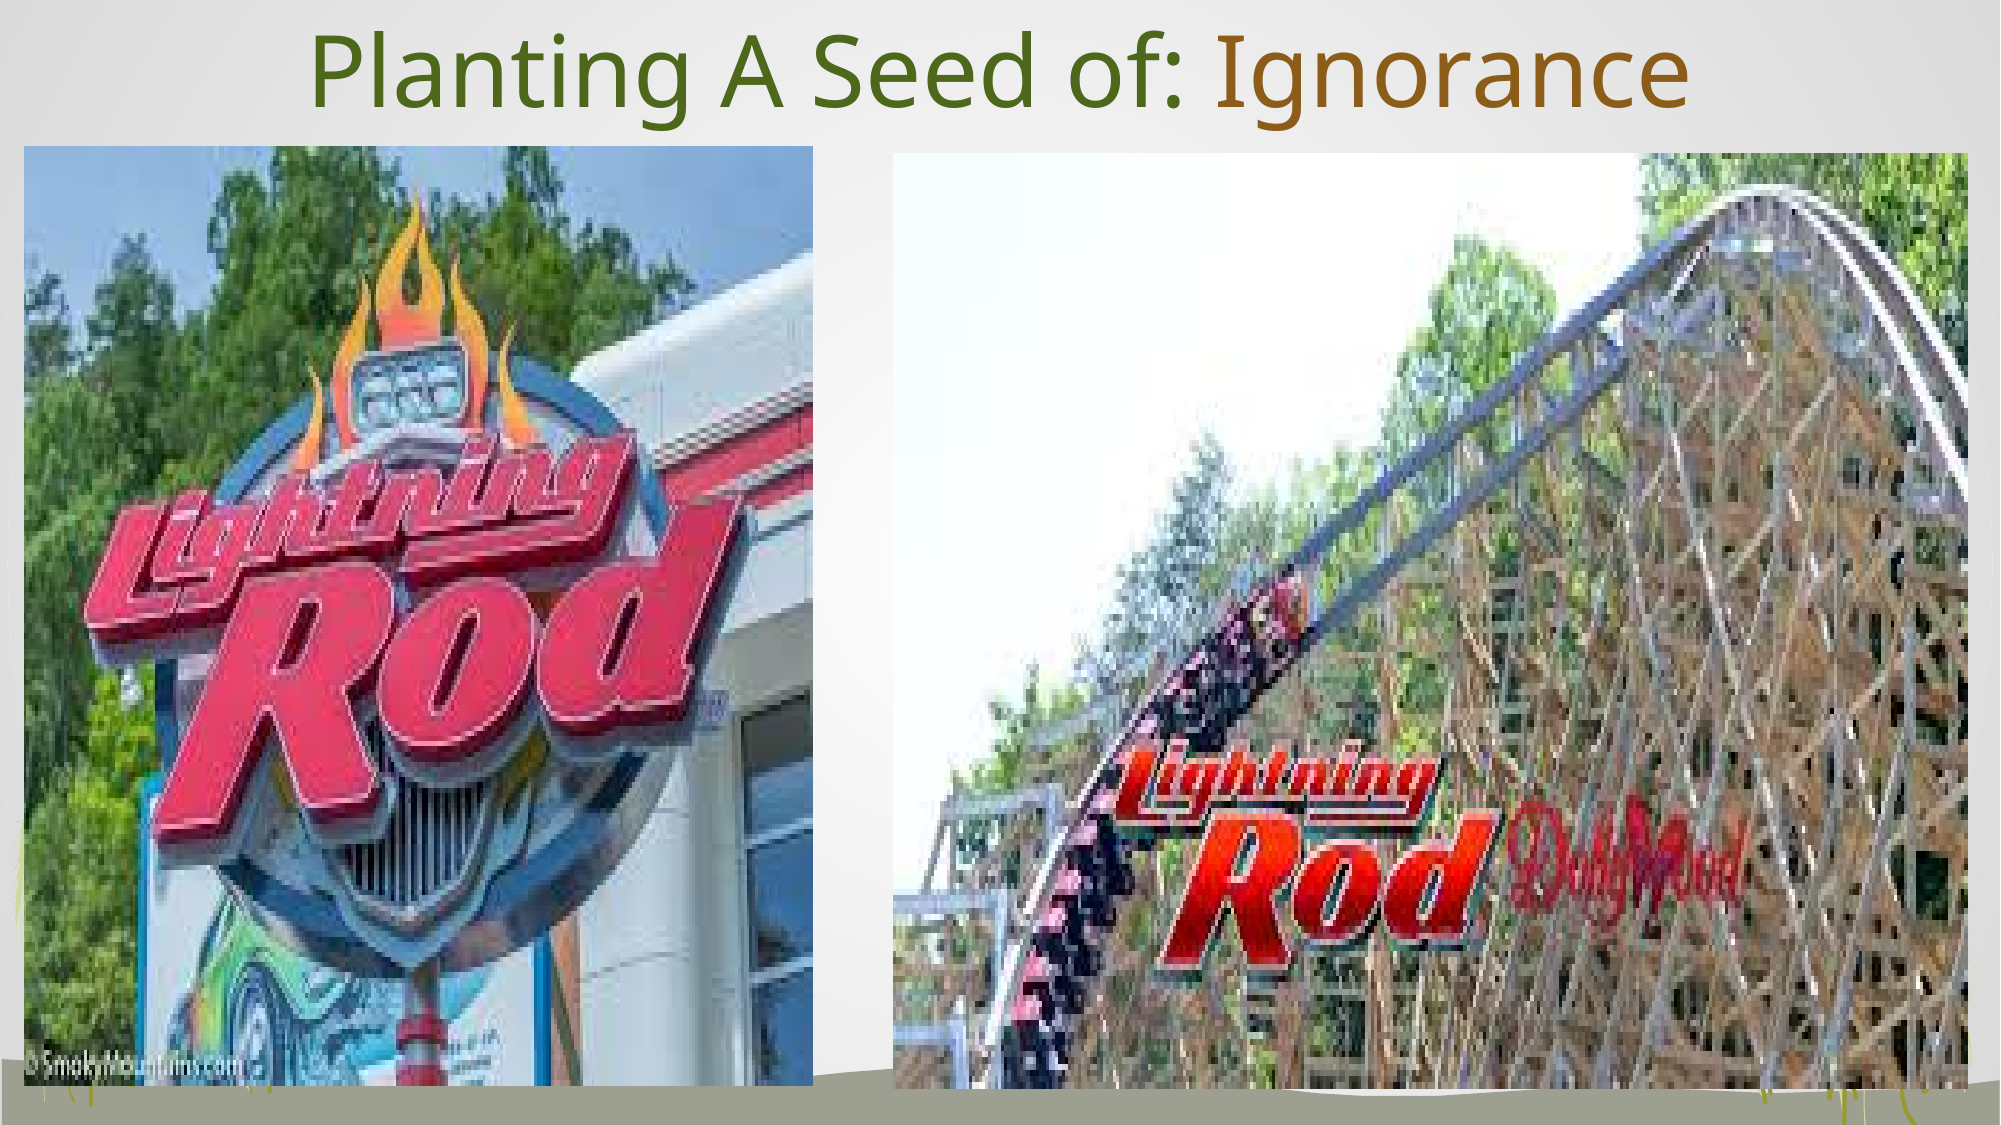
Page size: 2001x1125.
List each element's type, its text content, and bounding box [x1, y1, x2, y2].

picture [893, 153, 1968, 1090]
title Planting A Seed of: Ignorance [99, 0, 1900, 135]
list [24, 146, 813, 1086]
